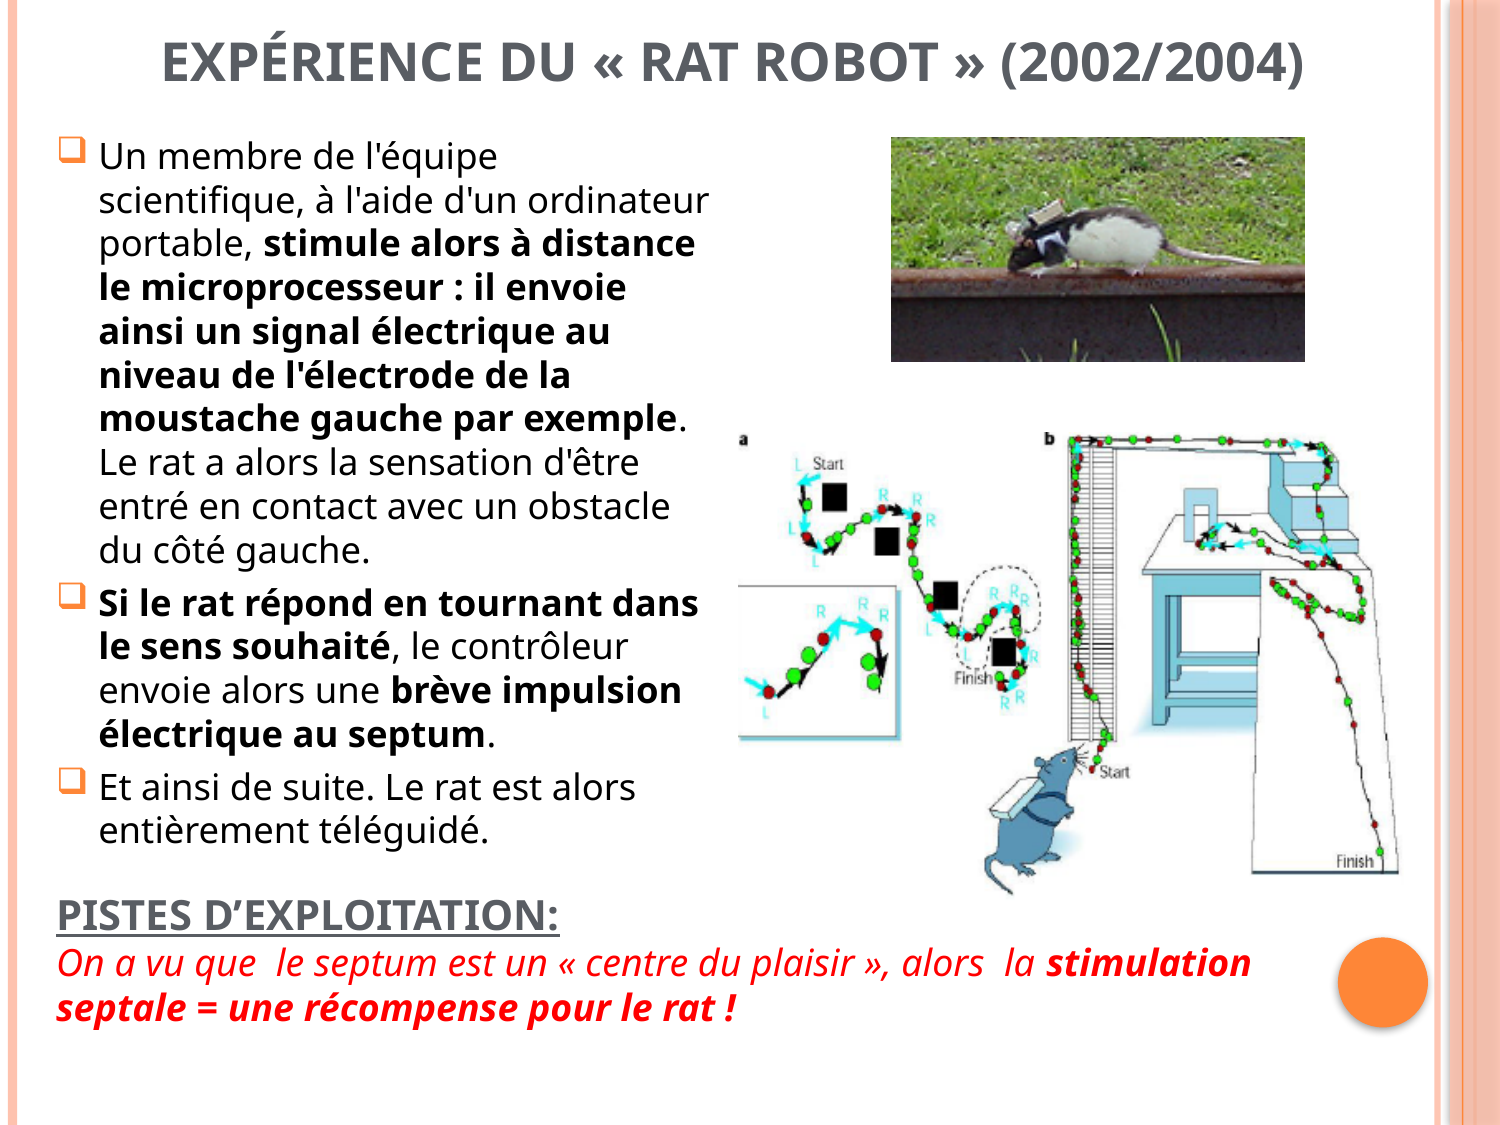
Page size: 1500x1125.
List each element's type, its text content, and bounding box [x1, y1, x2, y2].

list Un membre de l'équipe scientifique, à l'aide d'un ordinateur portable, stimule alors à distance le microprocesseur : il envoie ainsi un signal électrique au niveau de l'électrode de la moustache gauche par exemple. Le rat a alors la sensation d'être entré en contact avec un obstacle du côté gauche. Si le rat répond en tournant dans le sens souhaité, le contrôleur envoie alors une brève impulsion électrique au septum. Et ainsi de suite. Le rat est alors entièrement téléguidé. [41, 125, 727, 868]
text_box PISTES D’EXPLOITATION: On a vu que le septum est un « centre du plaisir », alors la stimulation septale = une récompense pour le rat ! [41, 881, 1329, 1082]
title Expérience du « rat robot » (2002/2004) [53, 19, 1414, 100]
picture [737, 432, 1408, 902]
picture [891, 136, 1306, 363]
